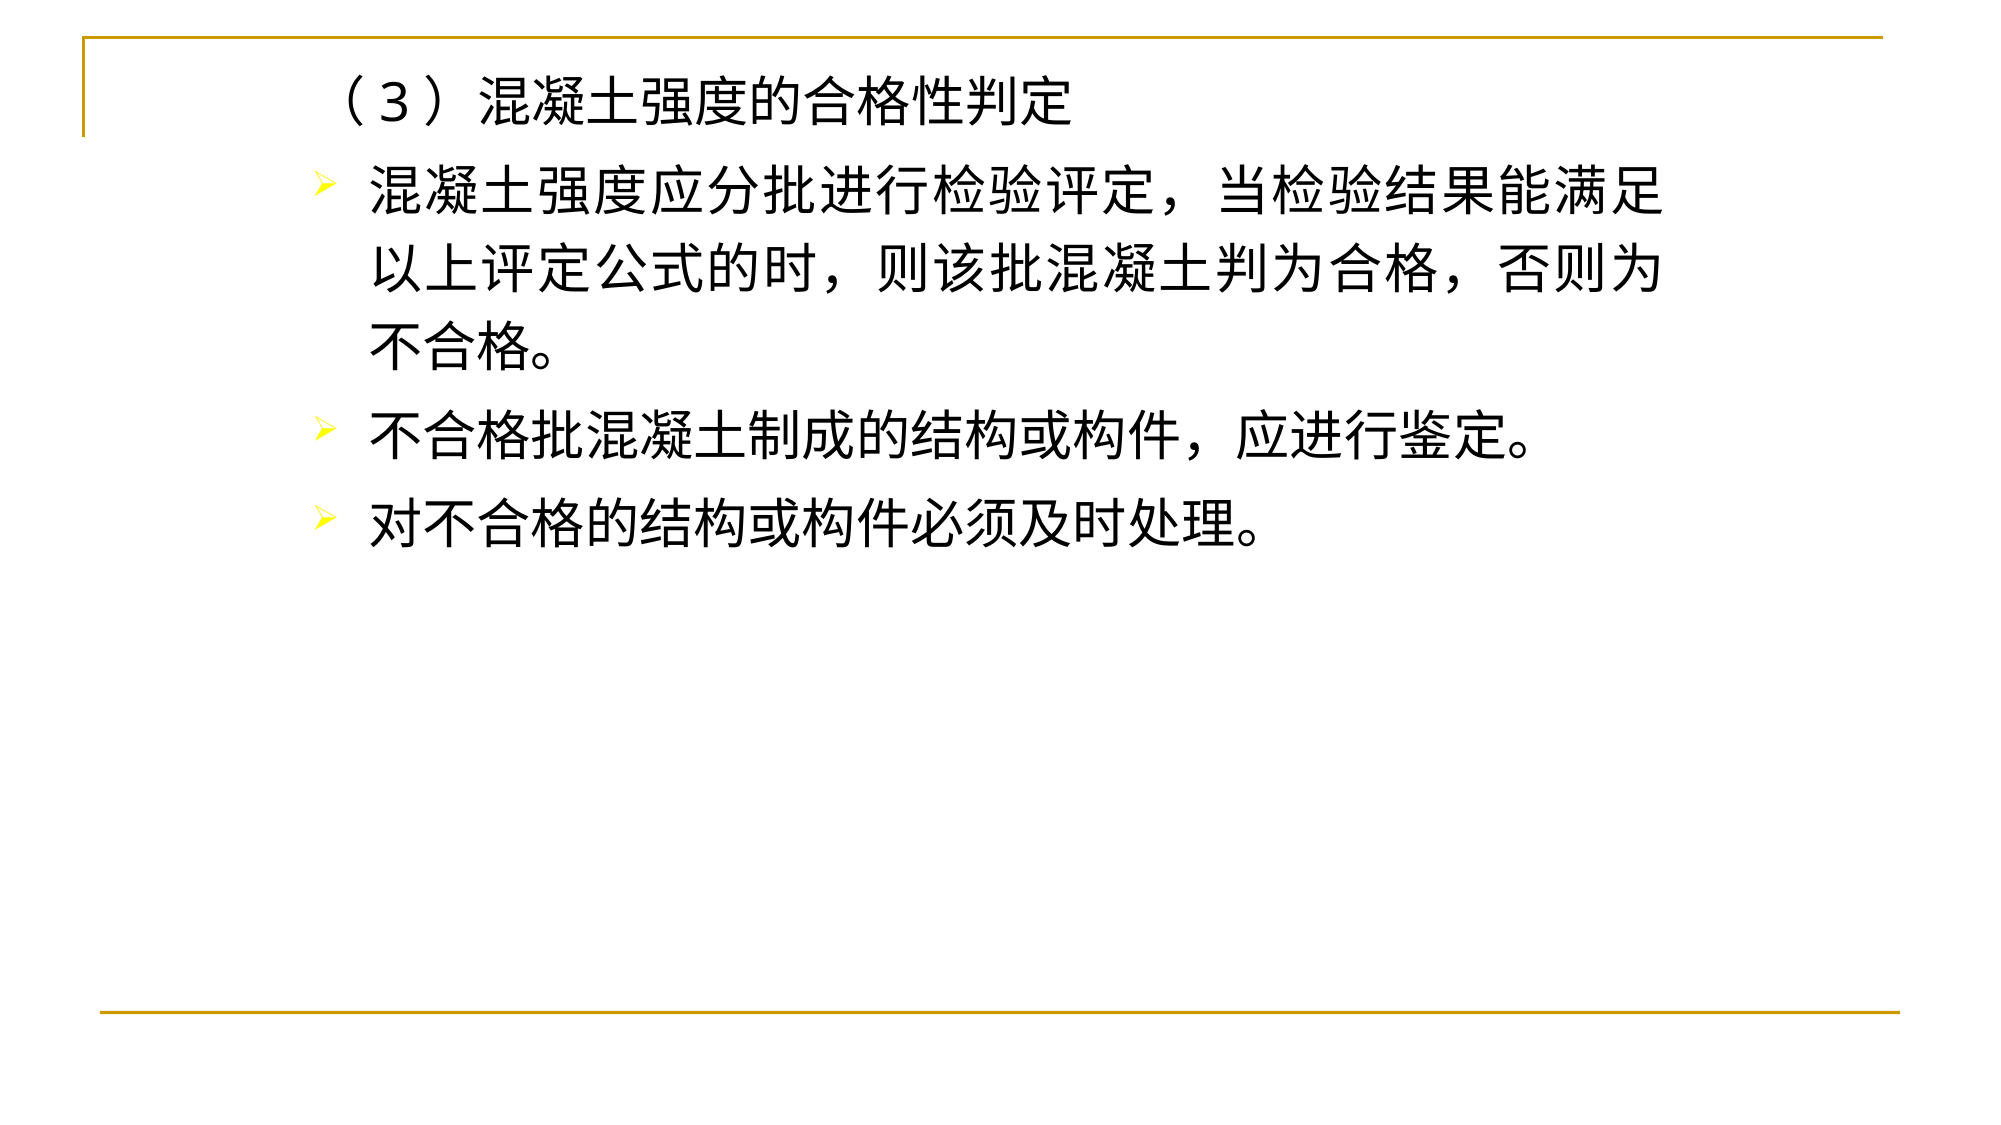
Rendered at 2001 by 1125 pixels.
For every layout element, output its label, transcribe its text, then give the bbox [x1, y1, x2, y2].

list （3）混凝土强度的合格性判定 混凝土强度应分批进行检验评定，当检验结果能满足以上评定公式的时，则该批混凝土判为合格，否则为不合格。 不合格批混凝土制成的结构或构件，应进行鉴定。 对不合格的结构或构件必须及时处理。 [296, 46, 1680, 1067]
